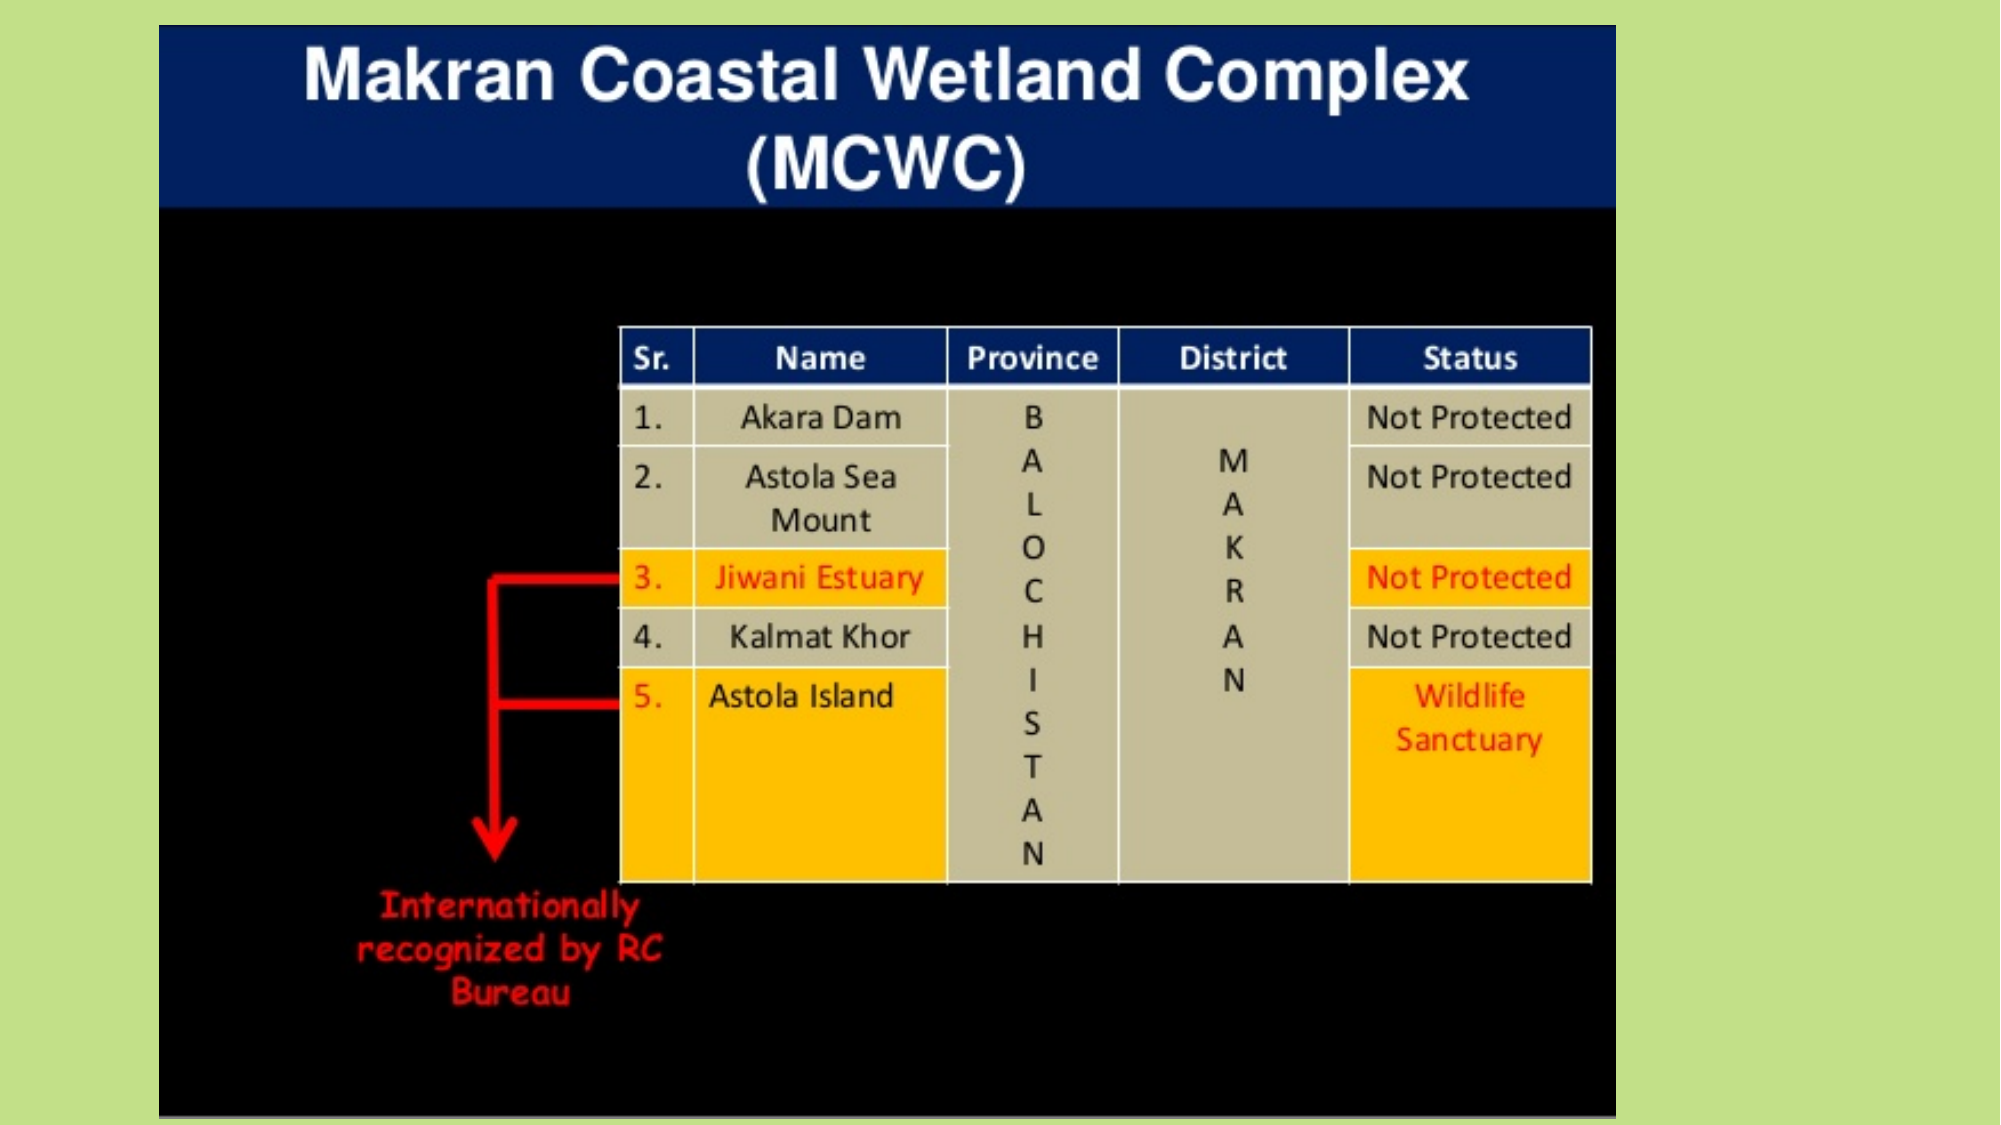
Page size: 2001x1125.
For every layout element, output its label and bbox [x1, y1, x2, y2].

list [159, 25, 1616, 1119]
